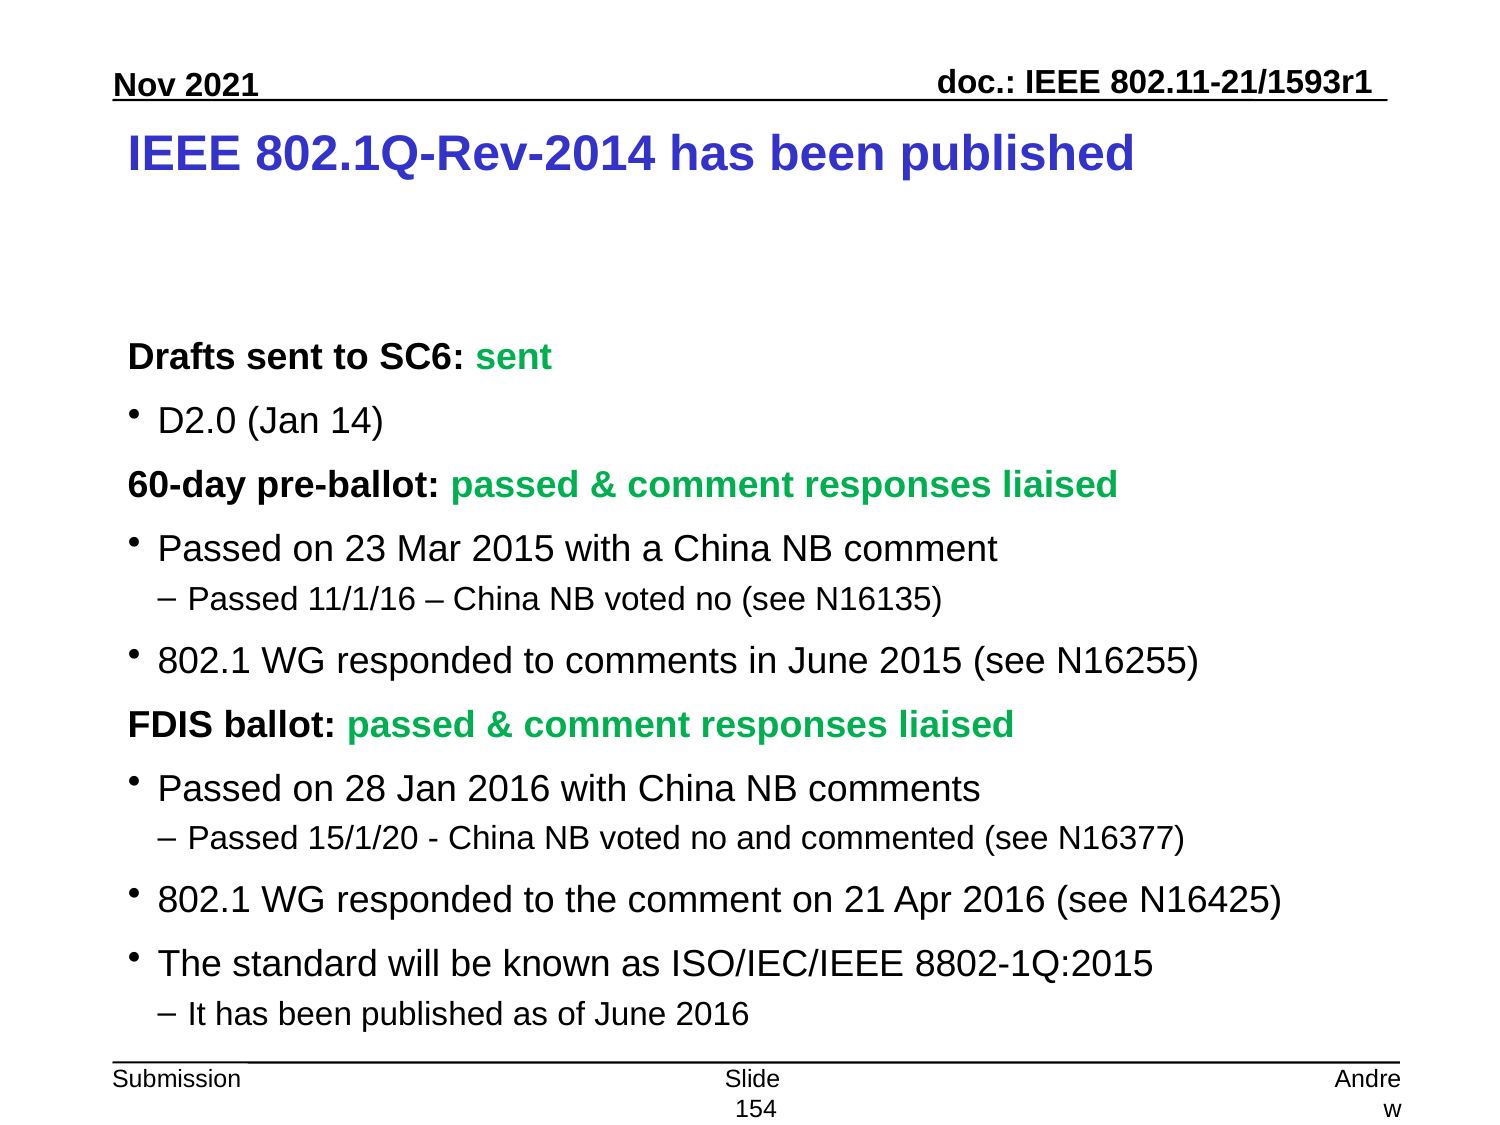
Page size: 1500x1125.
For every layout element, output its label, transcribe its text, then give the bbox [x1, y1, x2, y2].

title IEEE 802.1Q-Rev-2014 has been published [112, 112, 1400, 288]
list Drafts sent to SC6: sent D2.0 (Jan 14) 60-day pre-ballot: passed & comment responses liaised Passed on 23 Mar 2015 with a China NB comment Passed 11/1/16 – China NB voted no (see N16135) 802.1 WG responded to comments in June 2015 (see N16255) FDIS ballot: passed & comment responses liaised Passed on 28 Jan 2016 with China NB comments Passed 15/1/20 - China NB voted no and commented (see N16377) 802.1 WG responded to the comment on 21 Apr 2016 (see N16425) The standard will be known as ISO/IEC/IEEE 8802-1Q:2015 It has been published as of June 2016 [112, 324, 1388, 1000]
slide_number Slide 154 [709, 1061, 803, 1093]
footer Andrew Myles, Cisco [1320, 1061, 1402, 1093]
